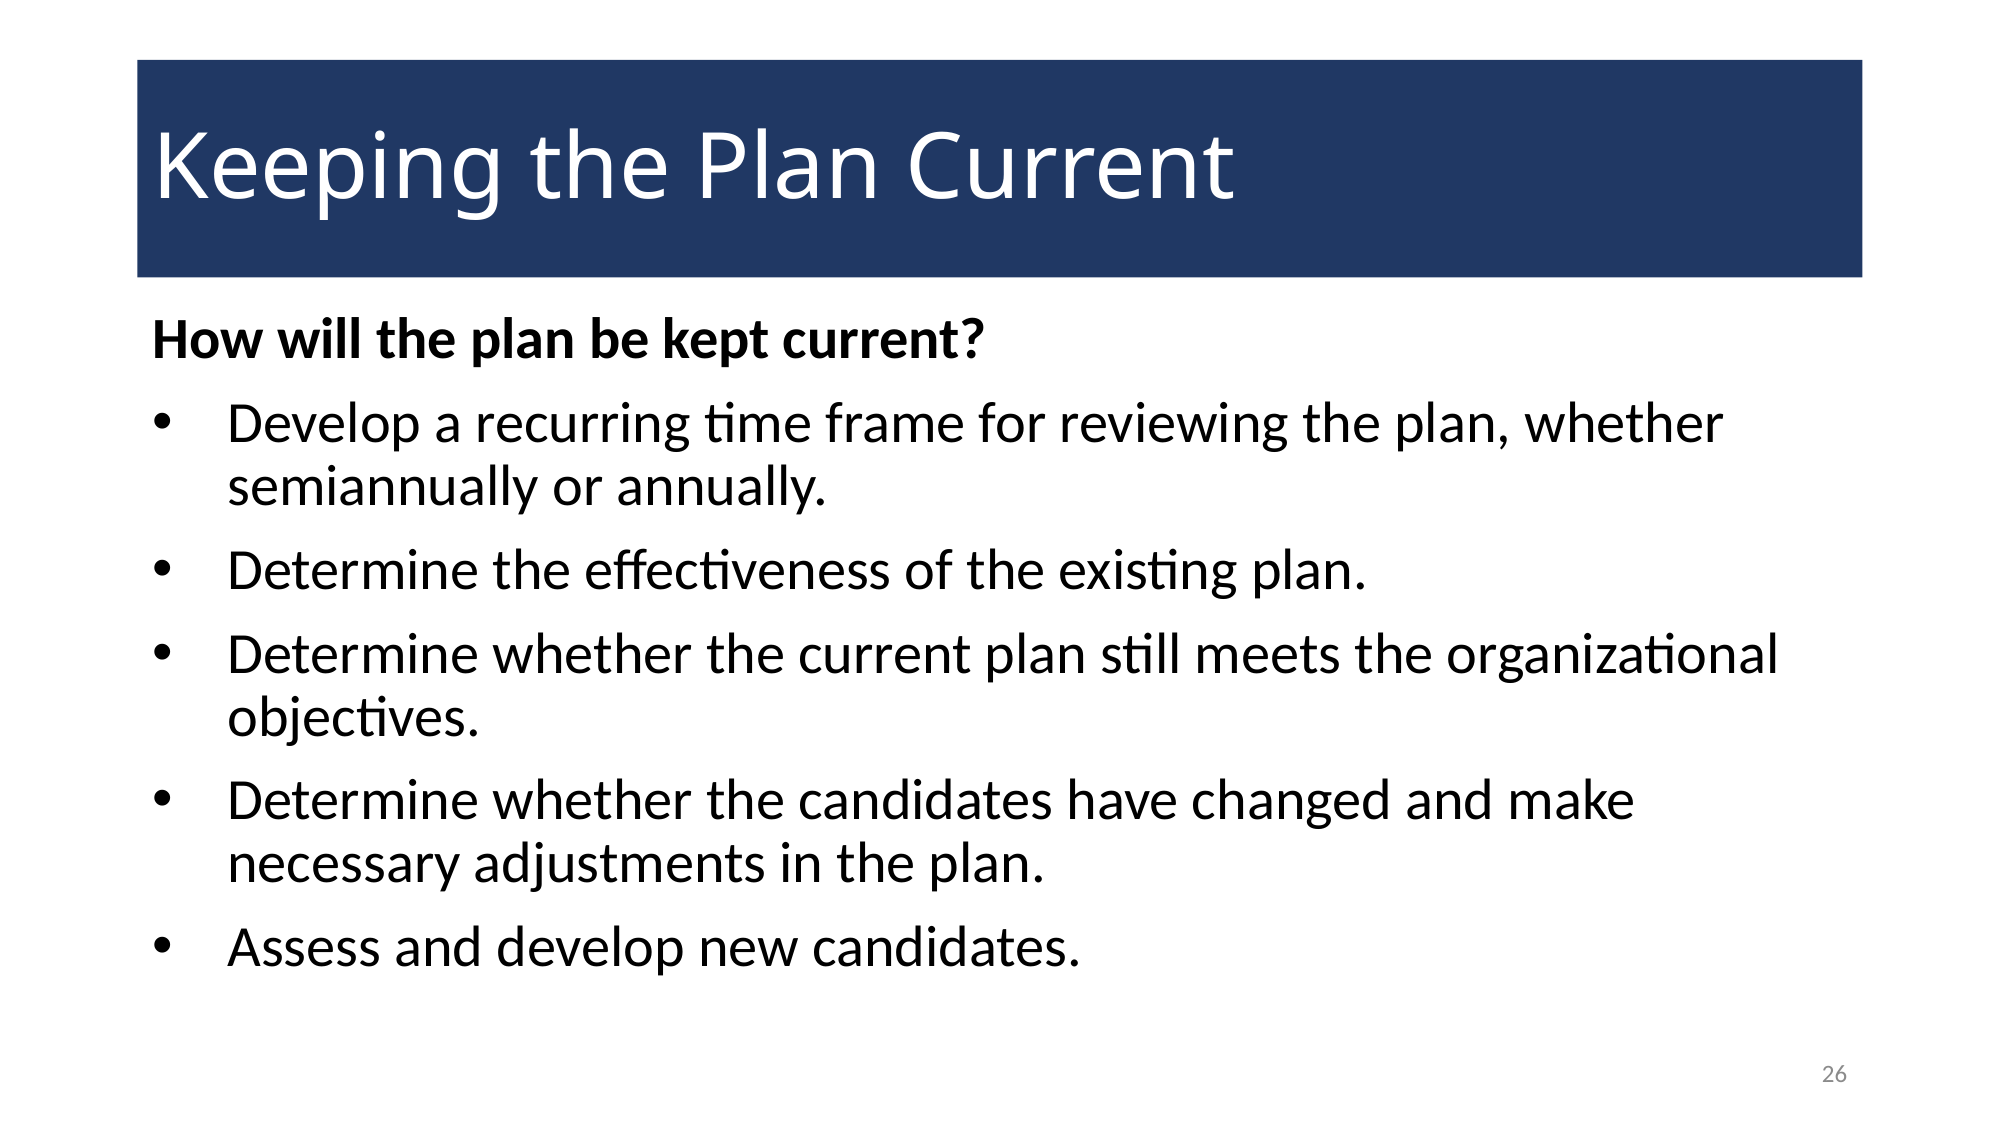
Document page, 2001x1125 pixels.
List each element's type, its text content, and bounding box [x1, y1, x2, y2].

list How will the plan be kept current? Develop a recurring time frame for reviewing the plan, whether semiannually or annually. Determine the effectiveness of the existing plan. Determine whether the current plan still meets the organizational objectives. Determine whether the candidates have changed and make necessary adjustments in the plan. Assess and develop new candidates. [137, 301, 1863, 1071]
slide_number 26 [1412, 1071, 1863, 1103]
title Keeping the Plan Current [137, 59, 1863, 278]
